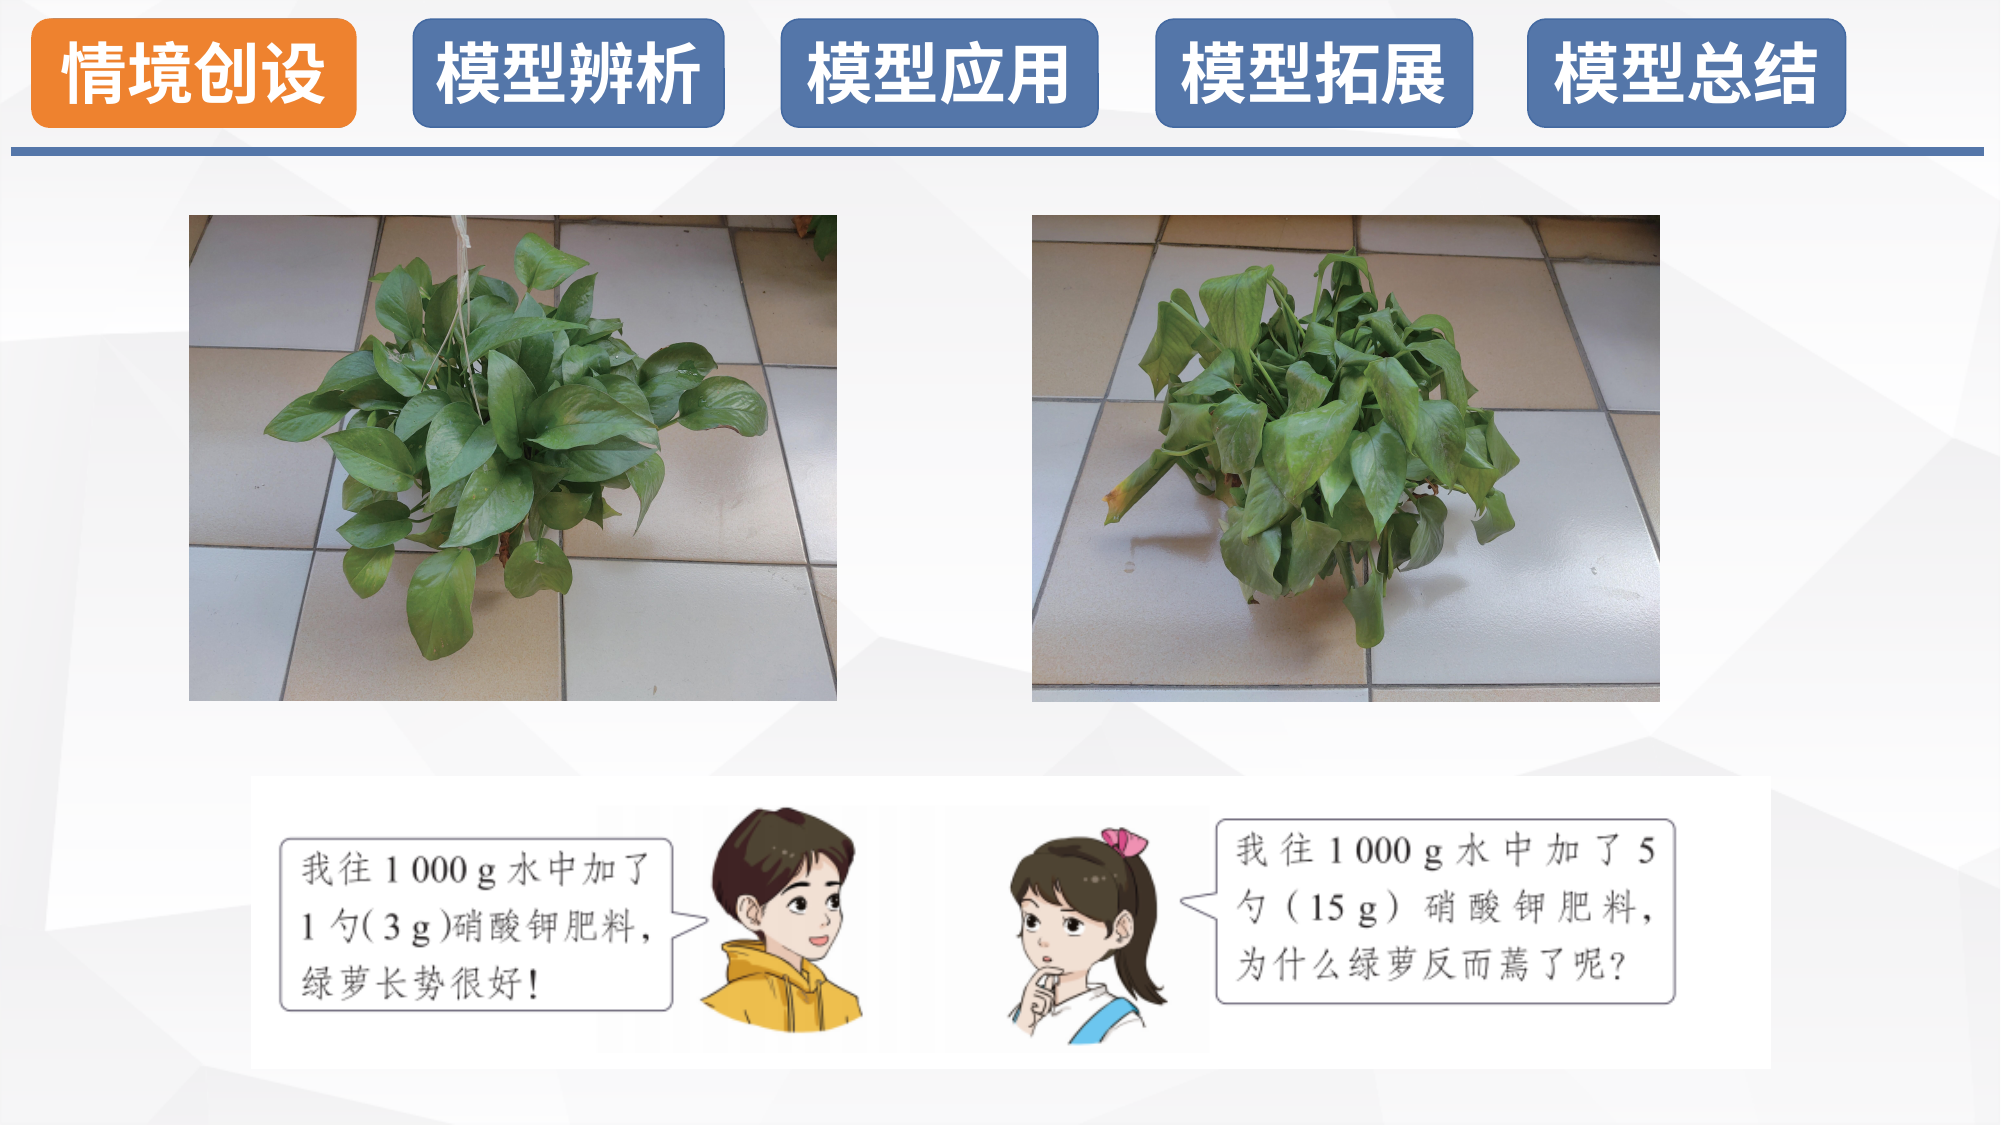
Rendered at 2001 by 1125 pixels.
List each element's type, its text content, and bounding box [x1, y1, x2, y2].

picture [0, 0, 2001, 1125]
text_box 情境创设 [31, 19, 356, 128]
